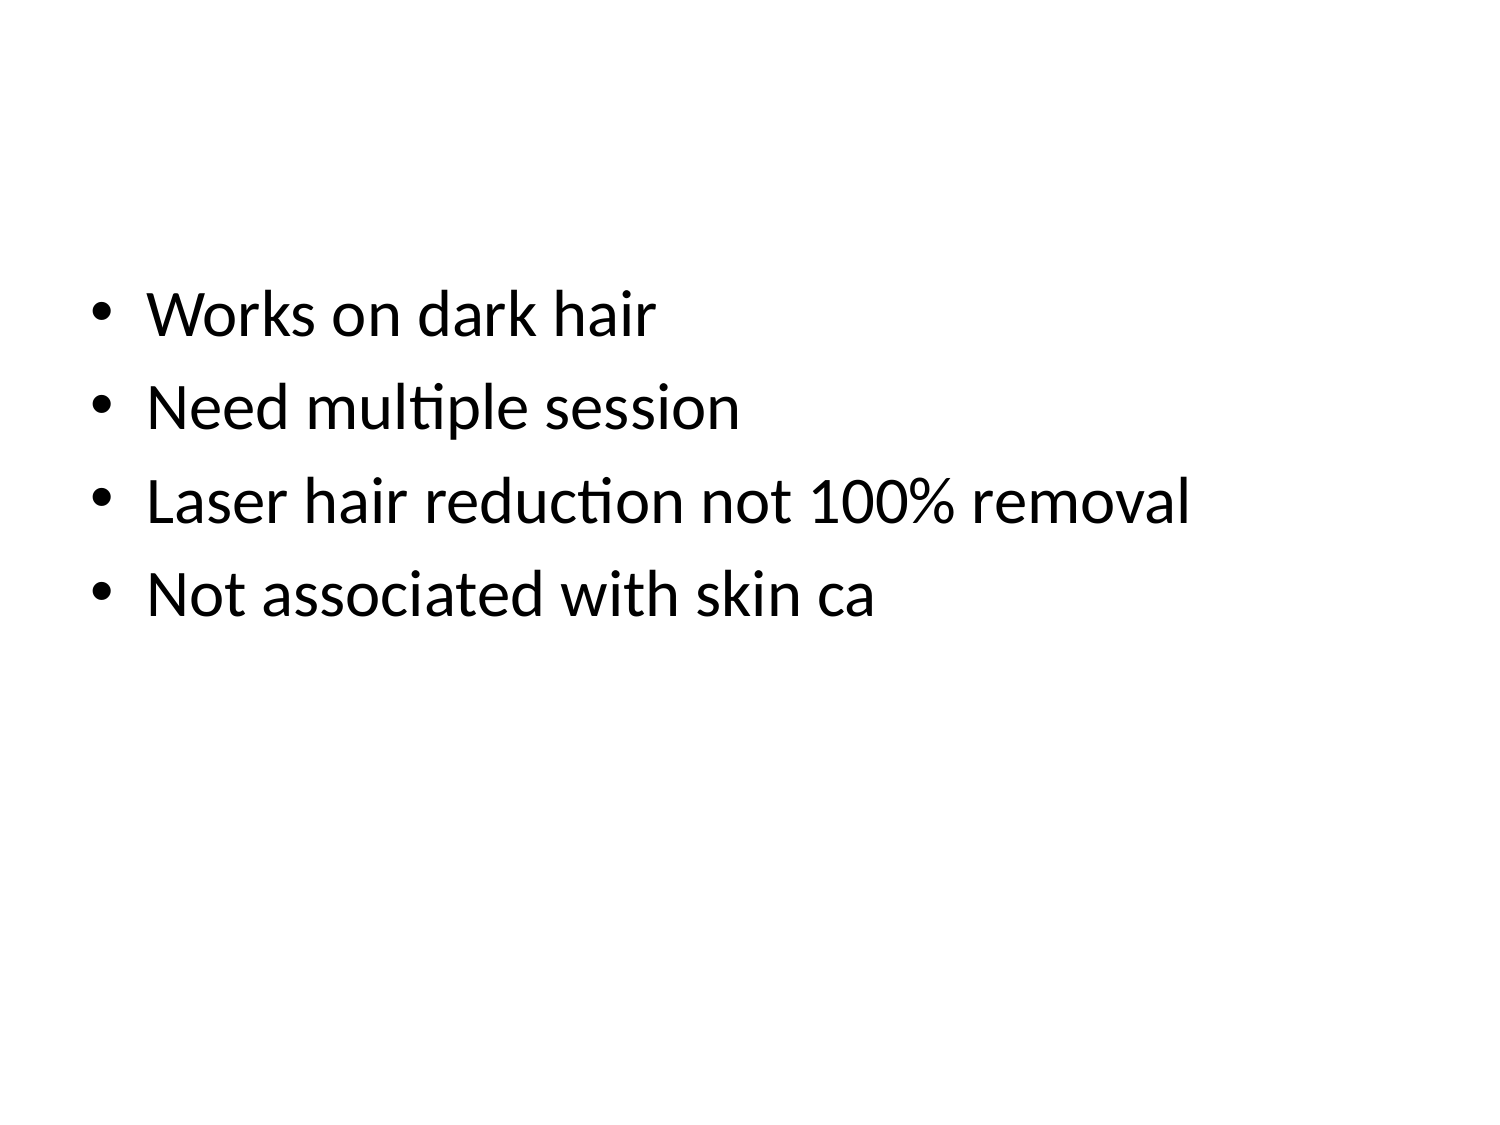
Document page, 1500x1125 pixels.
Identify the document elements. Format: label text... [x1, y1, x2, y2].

list Works on dark hair Need multiple session Laser hair reduction not 100% removal Not associated with skin ca [75, 262, 1425, 1005]
